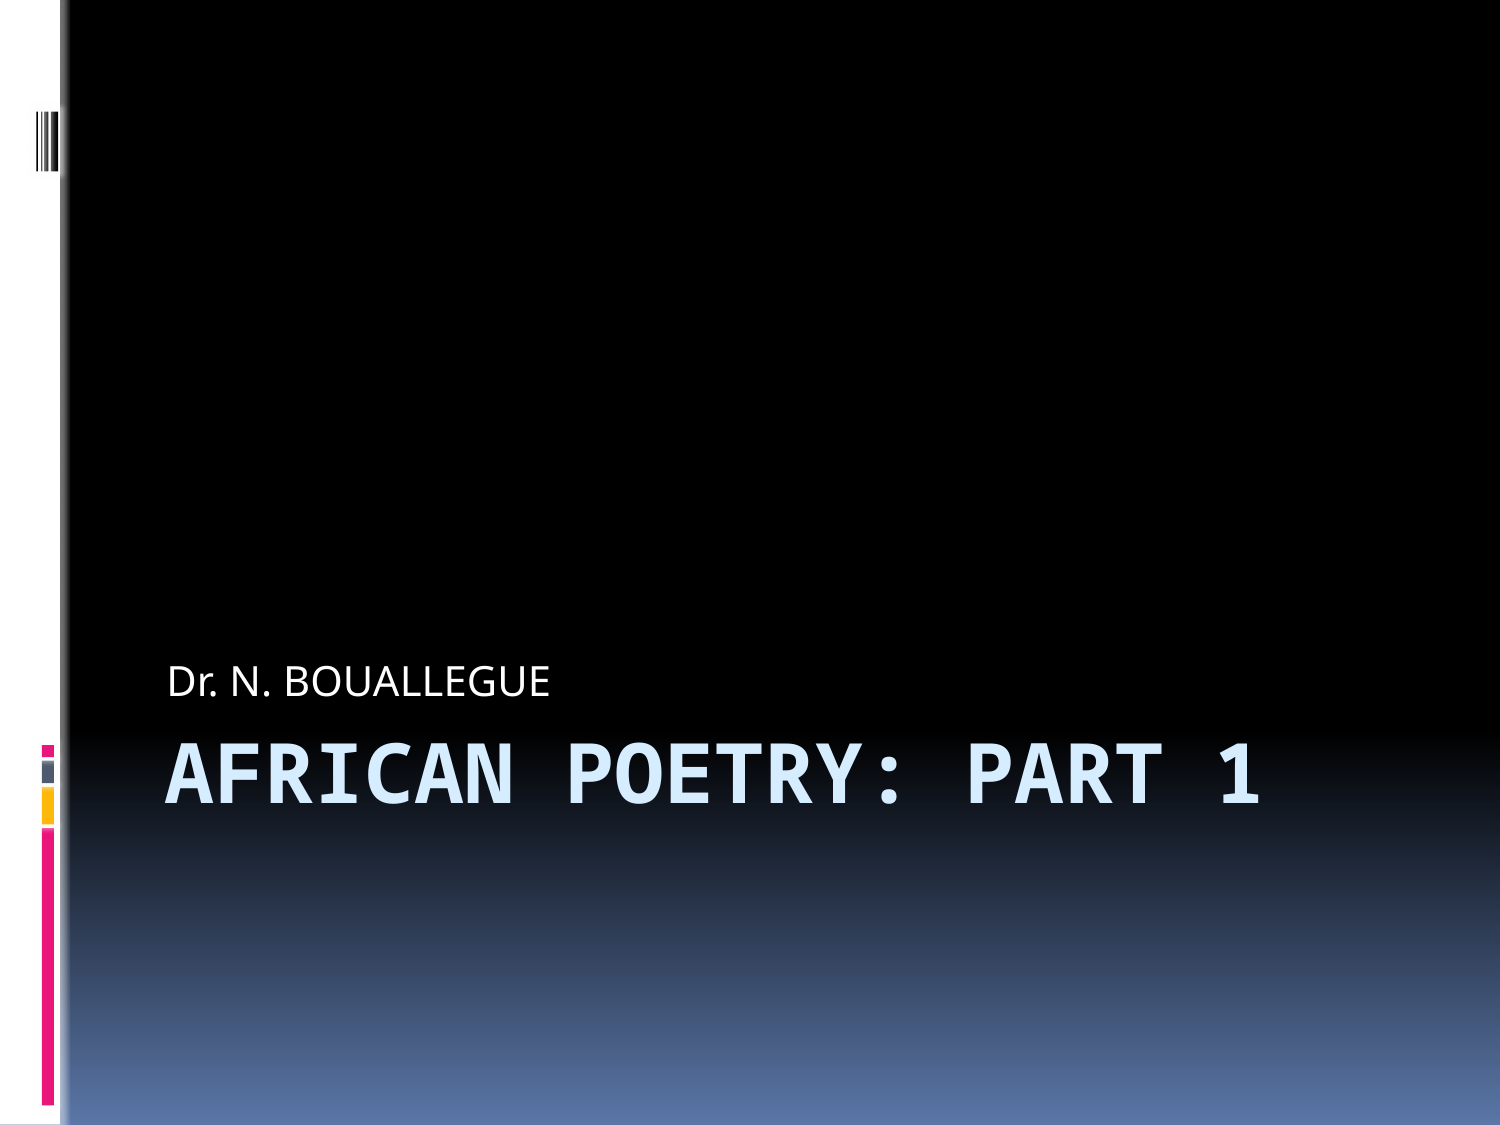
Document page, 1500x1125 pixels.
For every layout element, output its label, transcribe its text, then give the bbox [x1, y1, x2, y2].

subtitle Dr. N. BOUALLEGUE [150, 464, 1425, 713]
title African Poetry: part 1 [150, 713, 1425, 1037]
